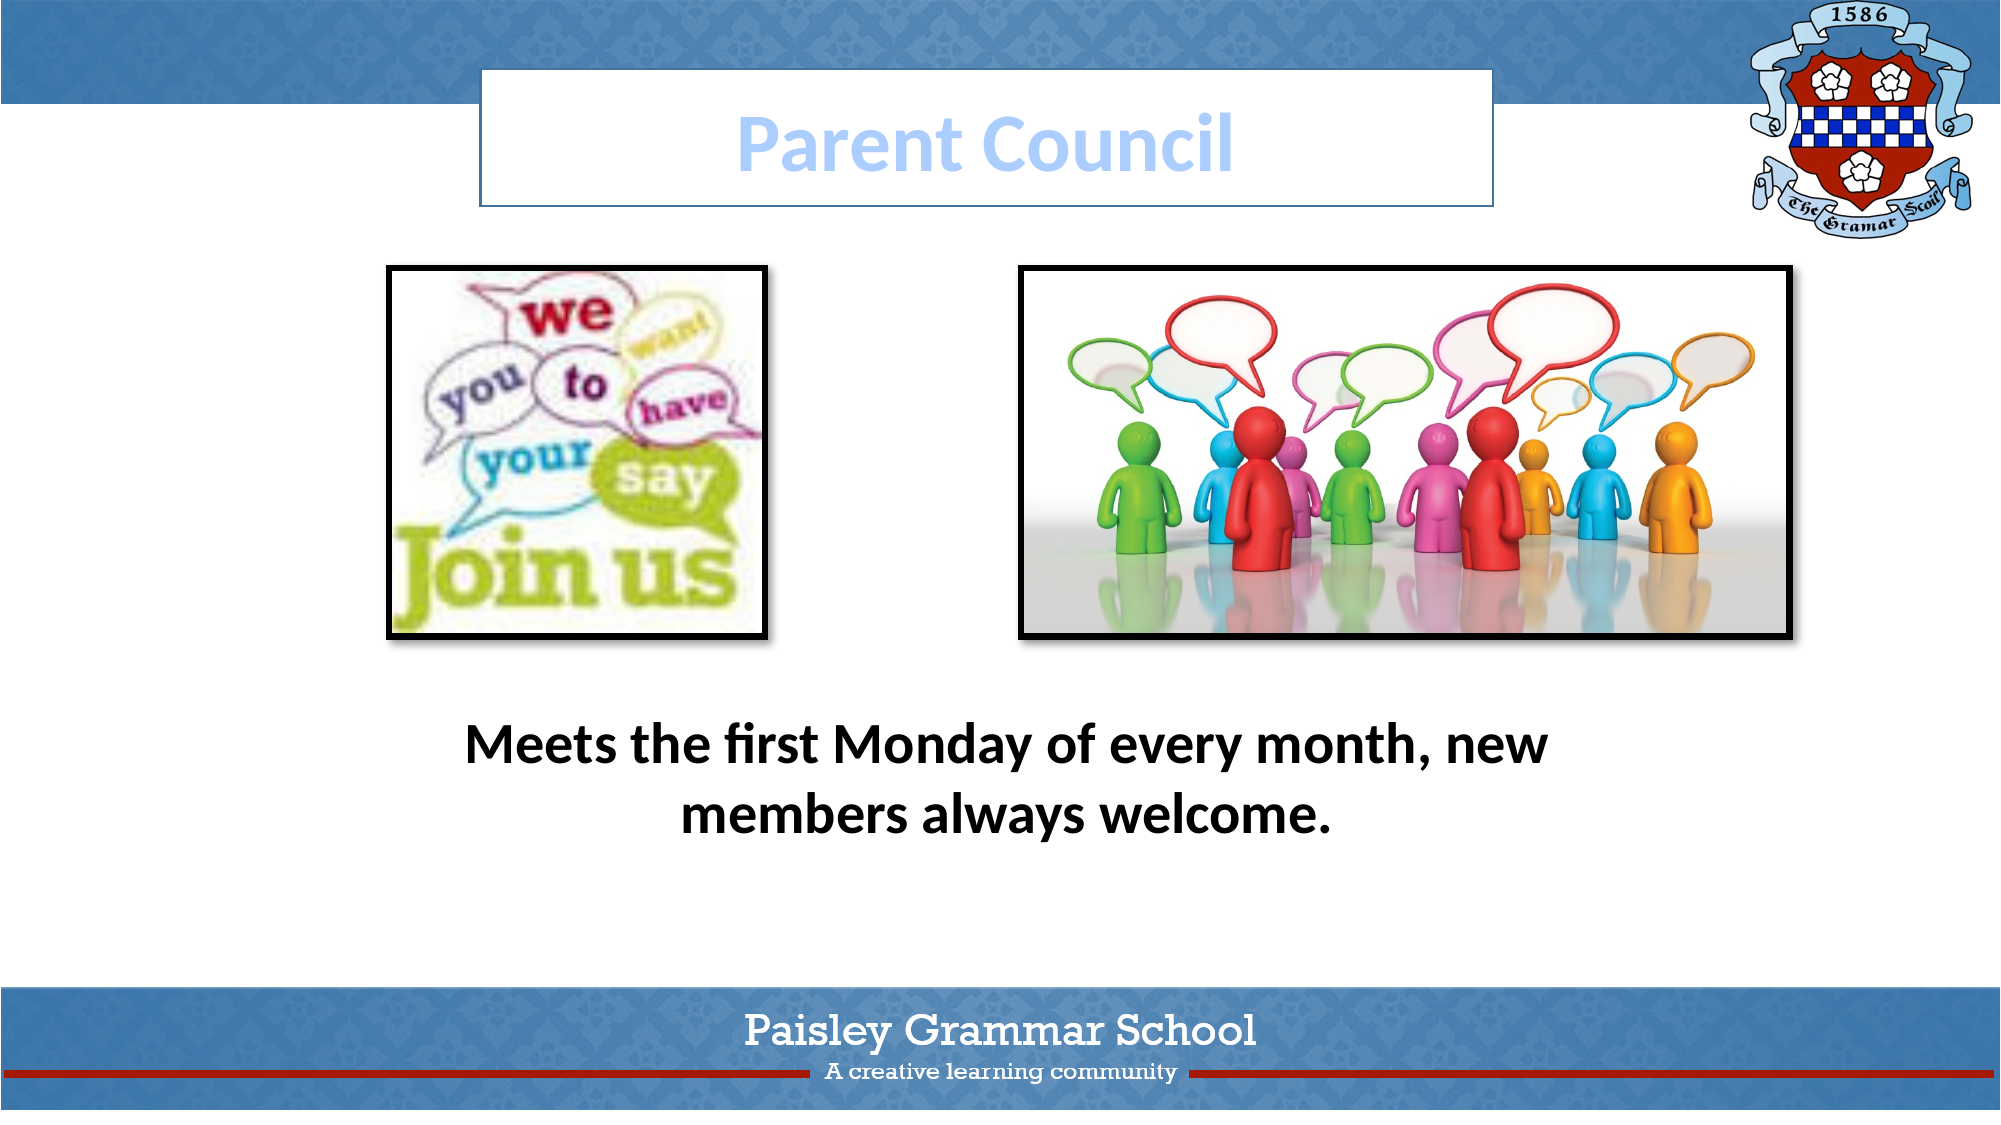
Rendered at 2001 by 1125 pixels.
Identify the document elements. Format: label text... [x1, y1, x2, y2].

text_box Meets the first Monday of every month, new members always welcome. [442, 697, 1572, 853]
text_box Parent Council [479, 68, 1494, 207]
picture [0, 0, 2001, 1125]
